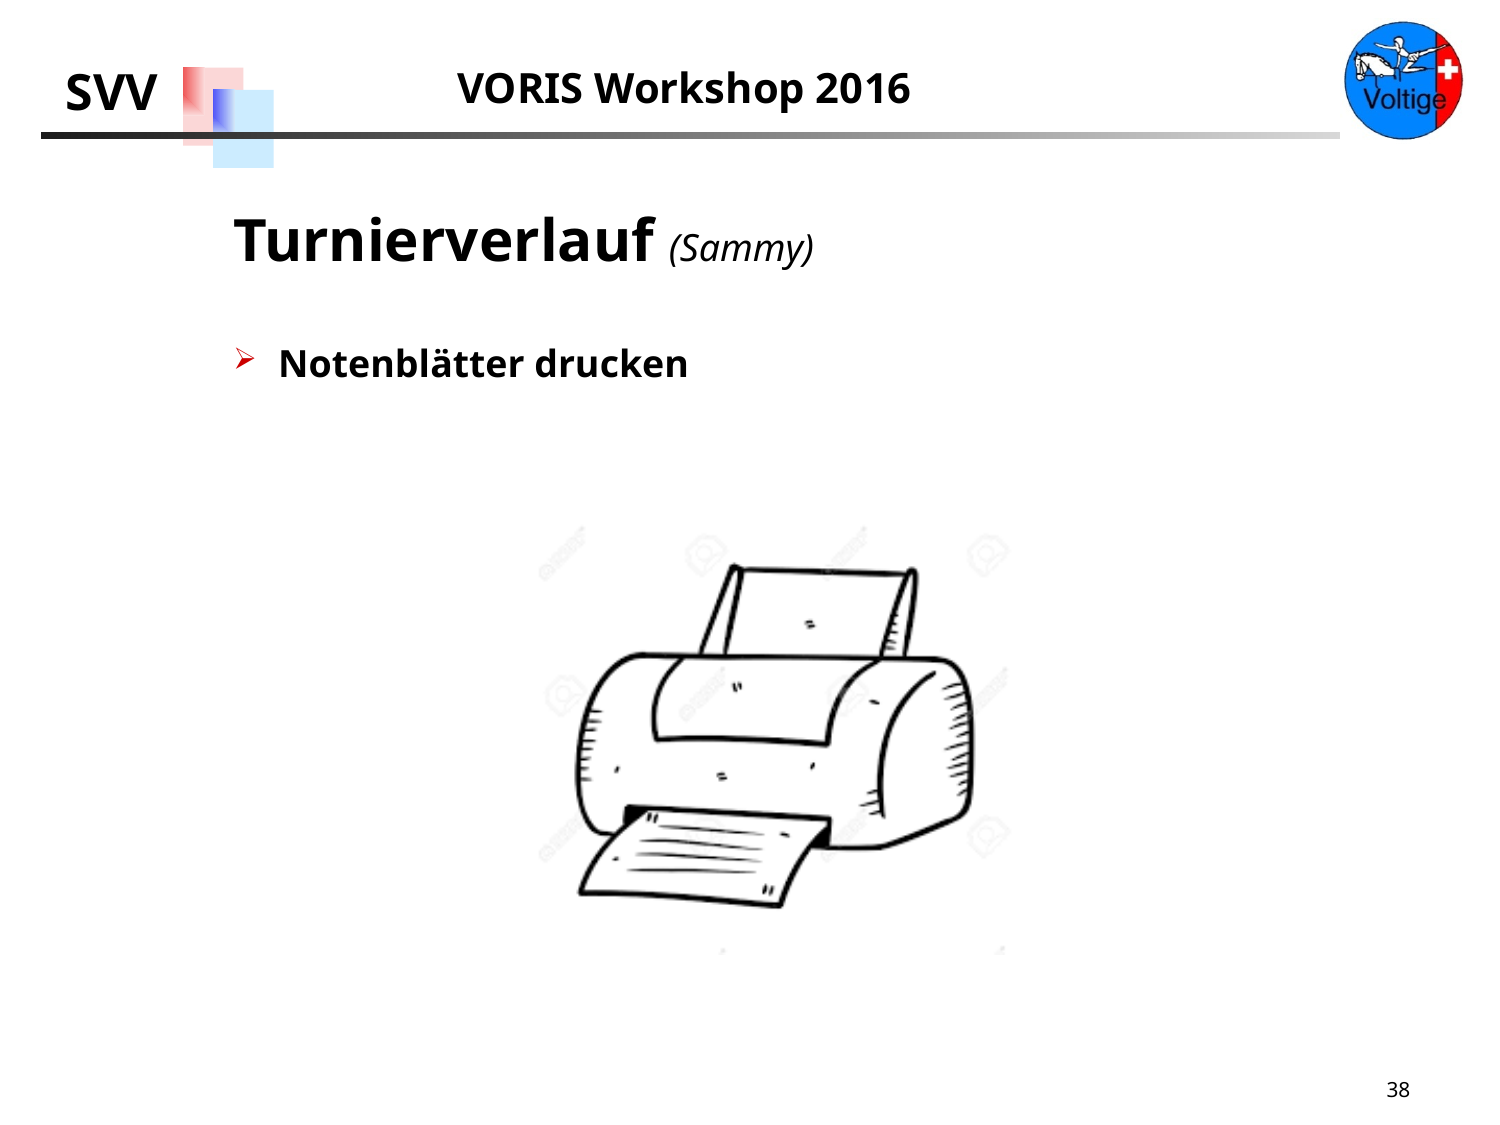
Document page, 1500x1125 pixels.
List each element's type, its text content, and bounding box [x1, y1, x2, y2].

text_box Notenblätter drucken [218, 290, 1496, 393]
picture [1340, 18, 1466, 144]
picture [525, 514, 1024, 956]
text_box 38 [1257, 1037, 1425, 1113]
text_box Turnierverlauf (Sammy) [218, 160, 1098, 281]
